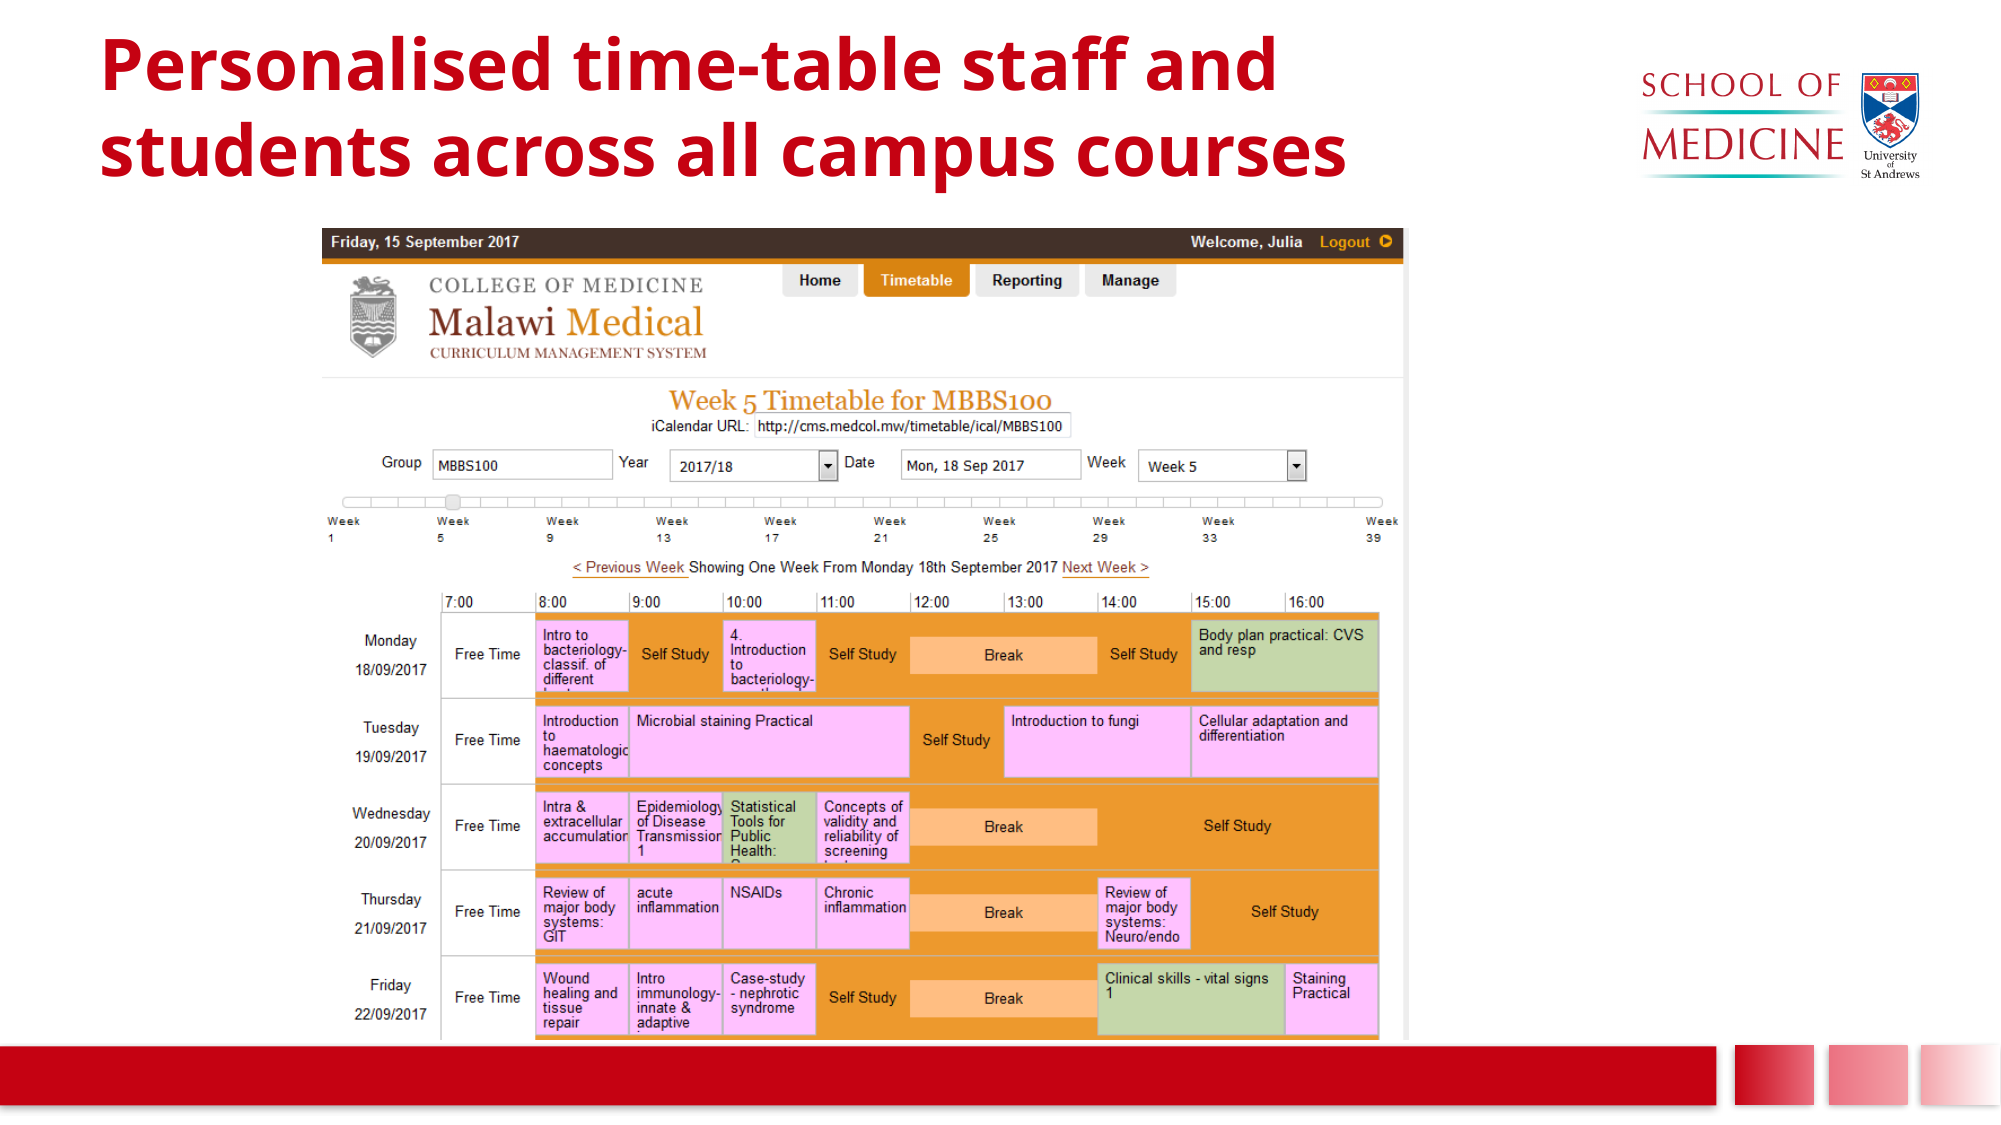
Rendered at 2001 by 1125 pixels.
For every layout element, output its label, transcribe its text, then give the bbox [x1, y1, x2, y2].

title Personalised time-table staff and students across all campus courses [84, 10, 1585, 199]
picture [1636, 68, 1933, 186]
picture [322, 228, 1409, 1040]
